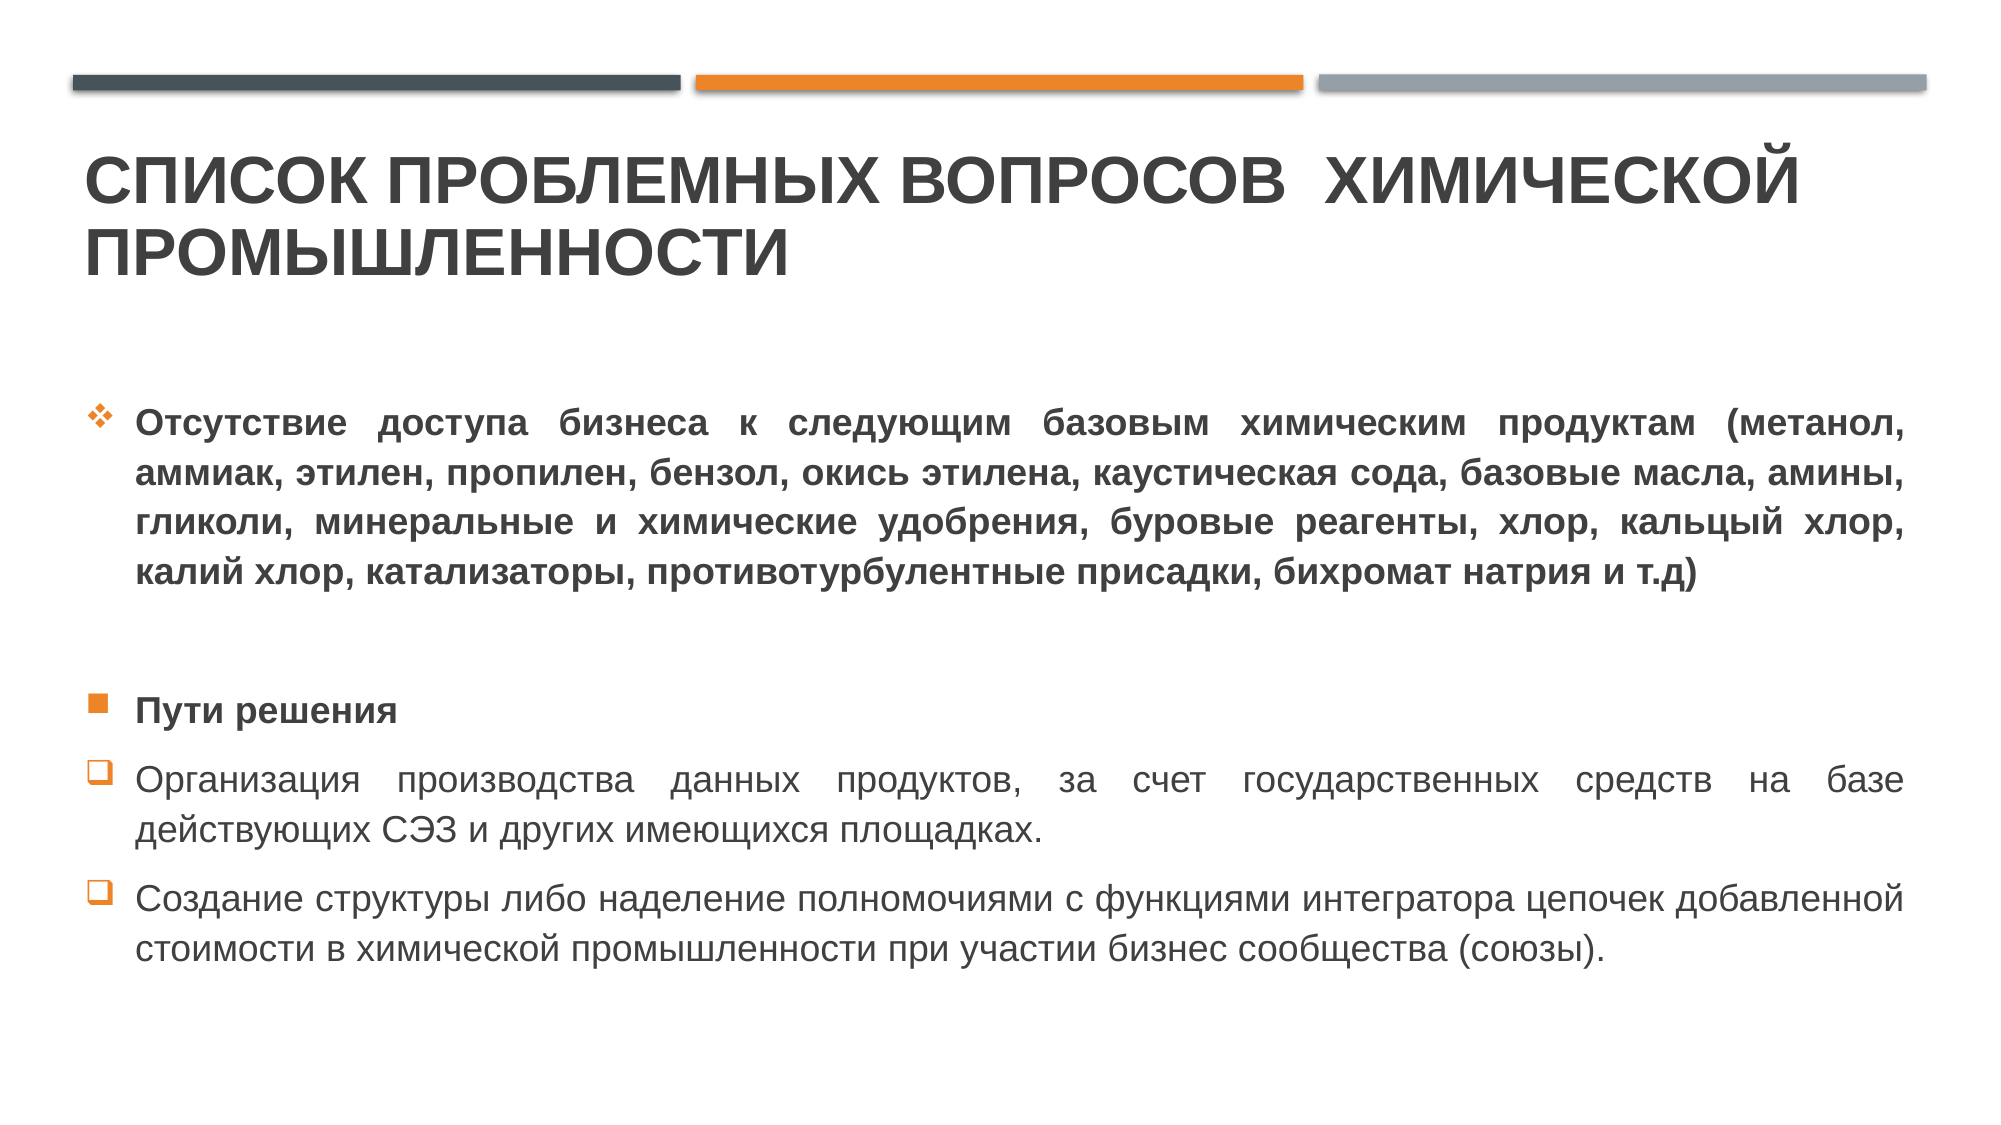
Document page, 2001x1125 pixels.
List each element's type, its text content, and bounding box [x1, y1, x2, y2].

list Отсутствие доступа бизнеса к следующим базовым химическим продуктам (метанол, аммиак, этилен, пропилен, бензол, окись этилена, каустическая сода, базовые масла, амины, гликоли, минеральные и химические удобрения, буровые реагенты, хлор, кальцый хлор, калий хлор, катализаторы, противотурбулентные присадки, бихромат натрия и т.д) Пути решения Организация производства данных продуктов, за счет государственных средств на базе действующих СЭЗ и других имеющихся площадках. Создание структуры либо наделение полномочиями с функциями интегратора цепочек добавленной стоимости в химической промышленности при участии бизнес сообщества (союзы). [69, 298, 1921, 1065]
title Список проблемных вопросов ХИМИЧЕСКОЙ ПРОМЫШЛЕННОСТИ [69, 143, 1926, 298]
